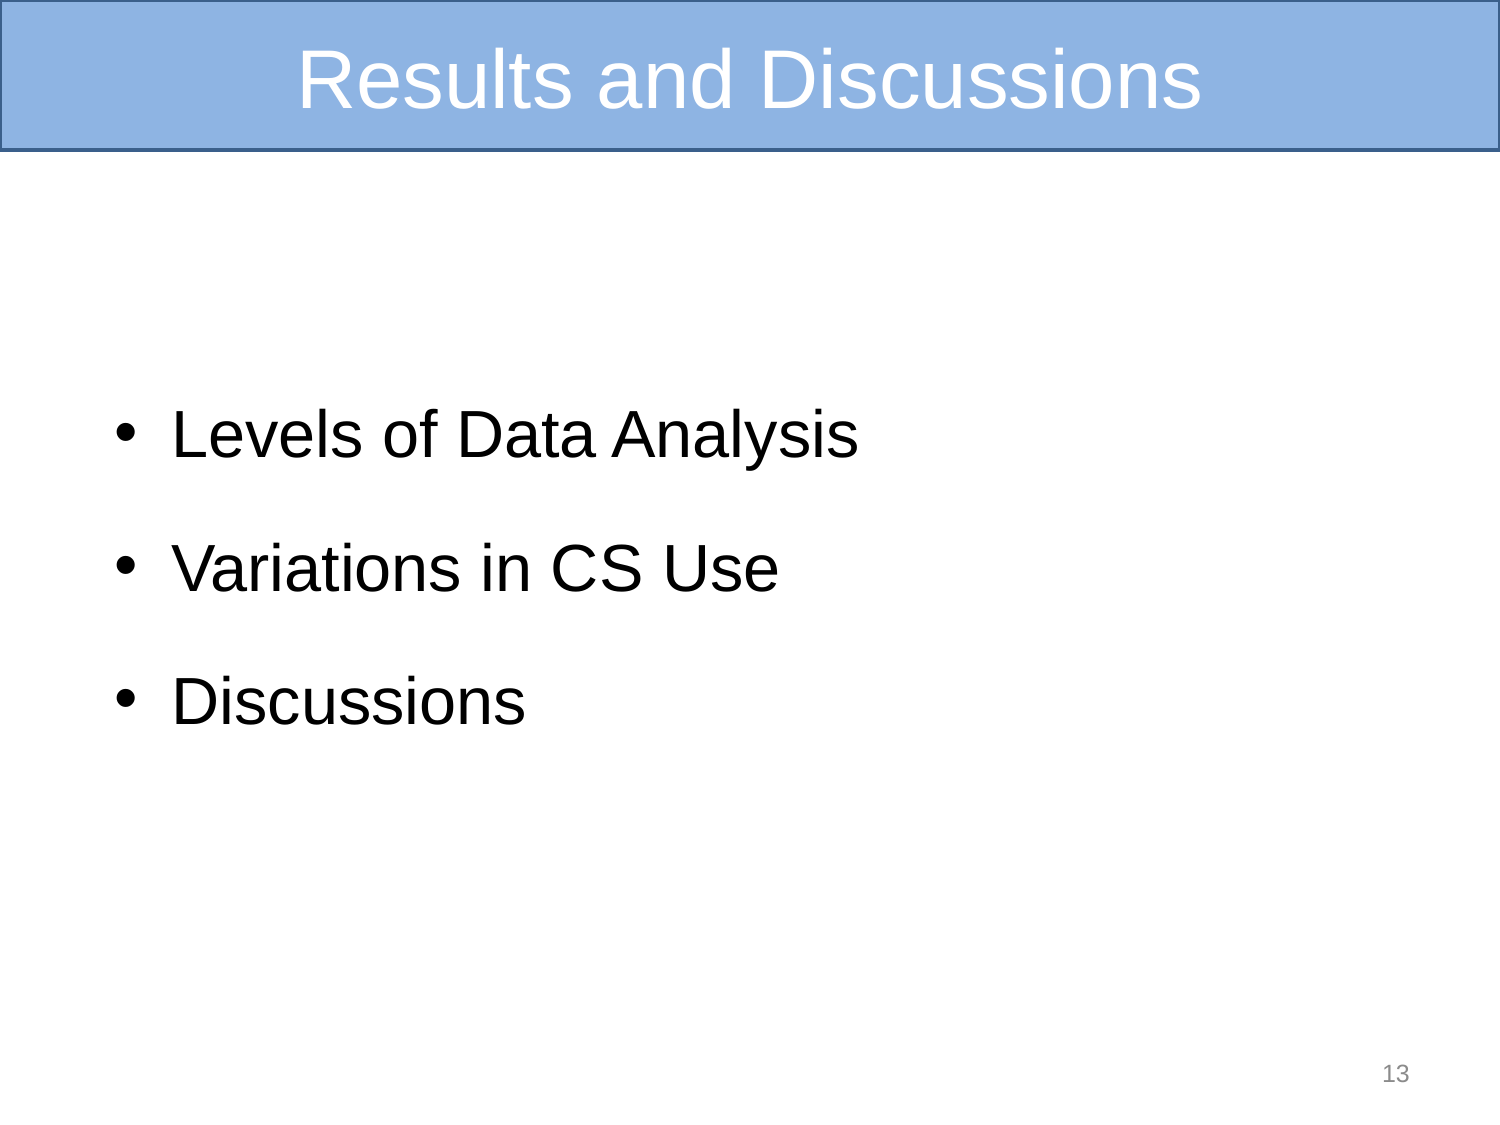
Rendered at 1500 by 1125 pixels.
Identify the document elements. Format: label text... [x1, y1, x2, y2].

list Levels of Data Analysis Variations in CS Use Discussions [99, 249, 1426, 1006]
slide_number 13 [1074, 1042, 1425, 1103]
text_box Results and Discussions [0, 0, 1500, 152]
